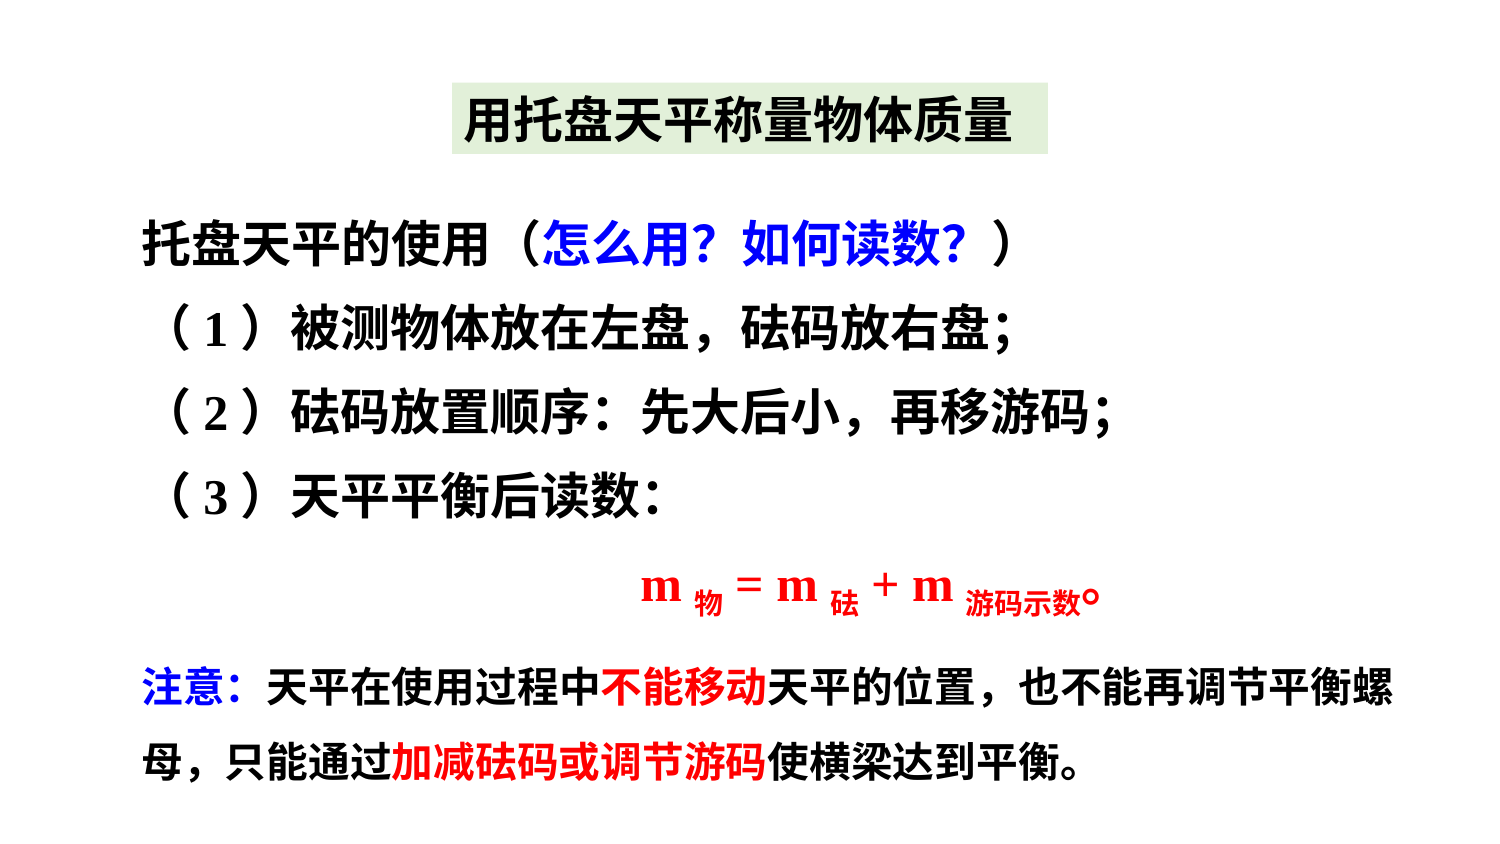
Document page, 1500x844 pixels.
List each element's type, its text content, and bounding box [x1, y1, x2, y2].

text_box 托盘天平的使用（怎么用？如何读数？） （1）被测物体放在左盘，砝码放右盘； （2）砝码放置顺序：先大后小，再移游码； （3）天平平衡后读数： m物= m砝+ m游码示数。 [130, 183, 1500, 626]
text_box 用托盘天平称量物体质量 [452, 82, 1048, 154]
text_box 注意：天平在使用过程中不能移动天平的位置，也不能再调节平衡螺母，只能通过加减砝码或调节游码使横梁达到平衡。 [130, 630, 1441, 792]
